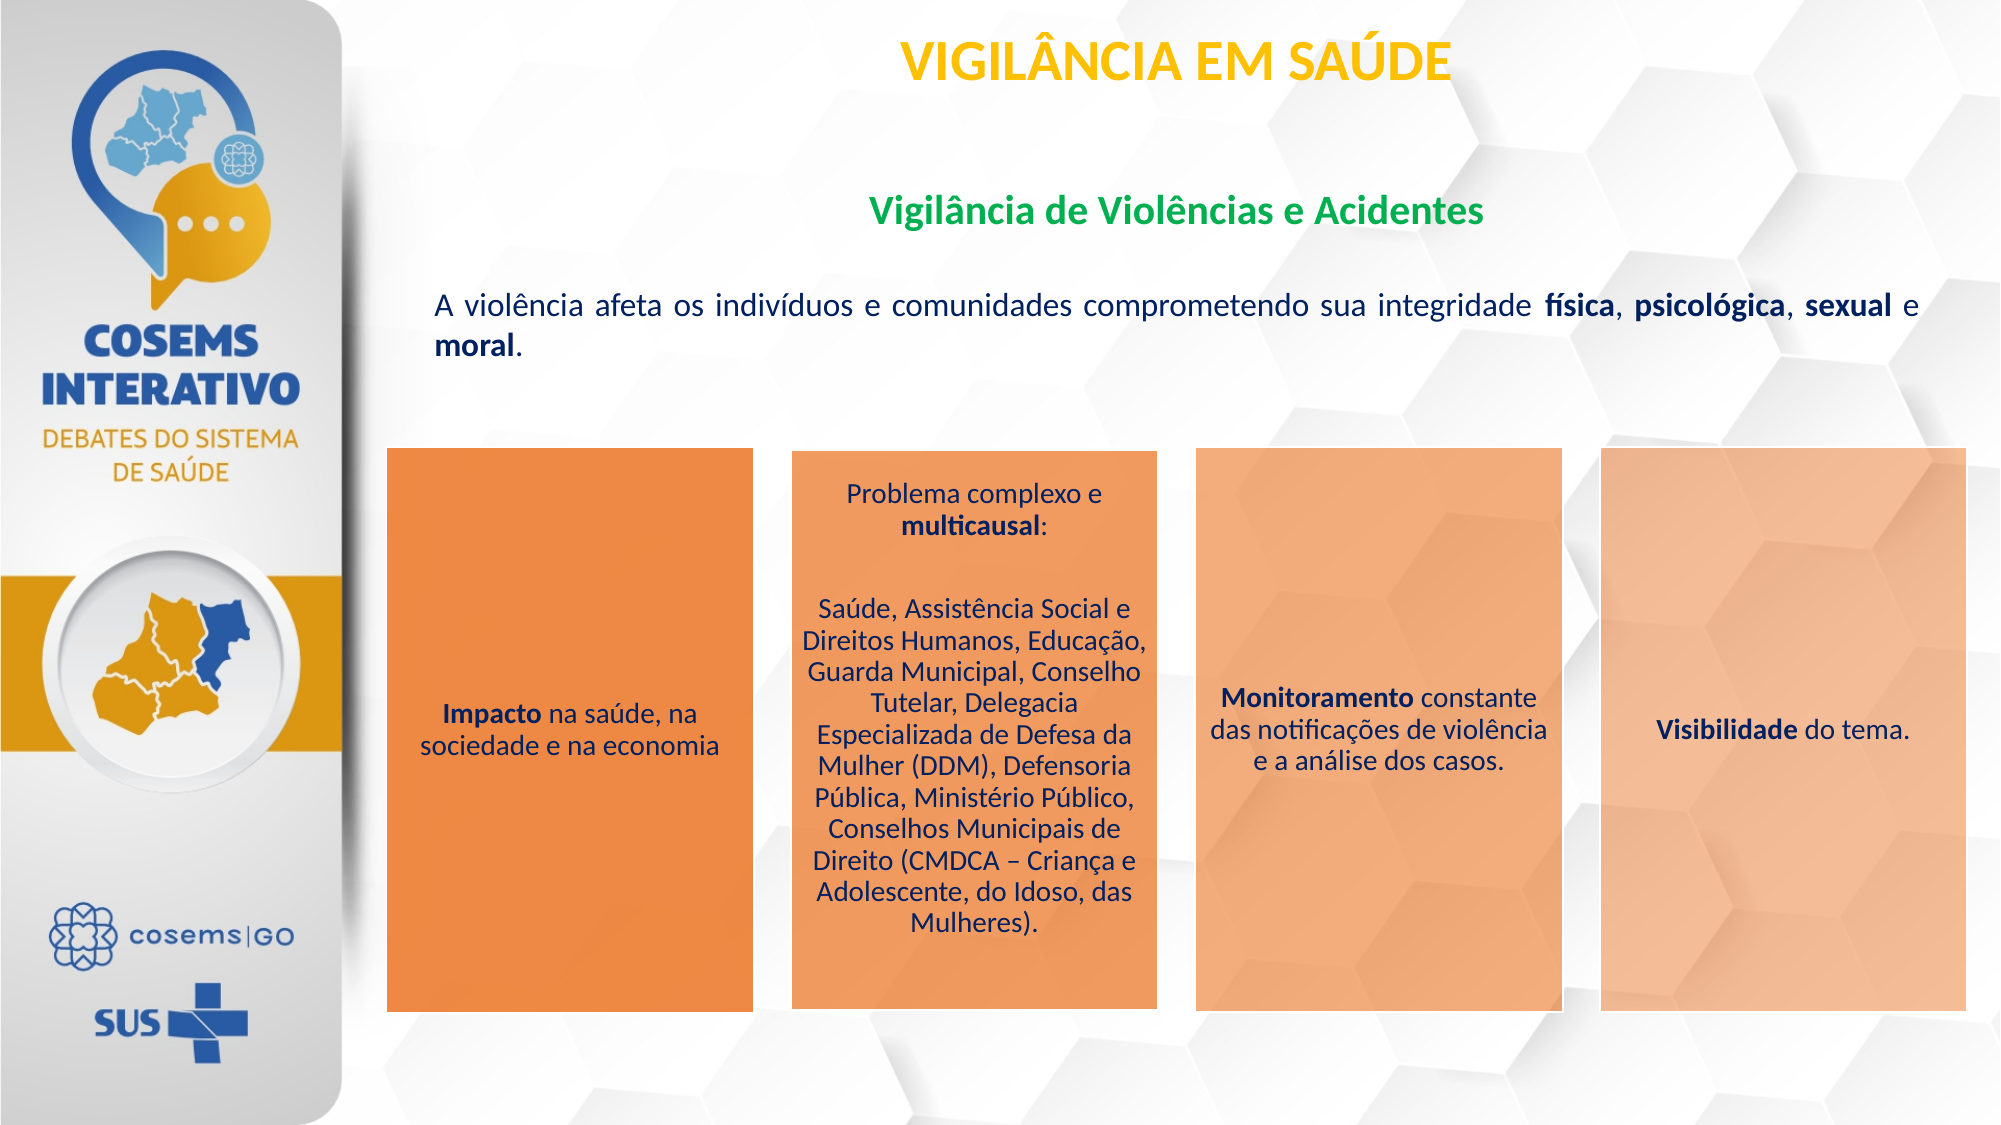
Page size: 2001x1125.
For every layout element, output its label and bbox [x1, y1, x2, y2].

text_box [385, 446, 1968, 1013]
picture [0, 0, 2000, 1125]
